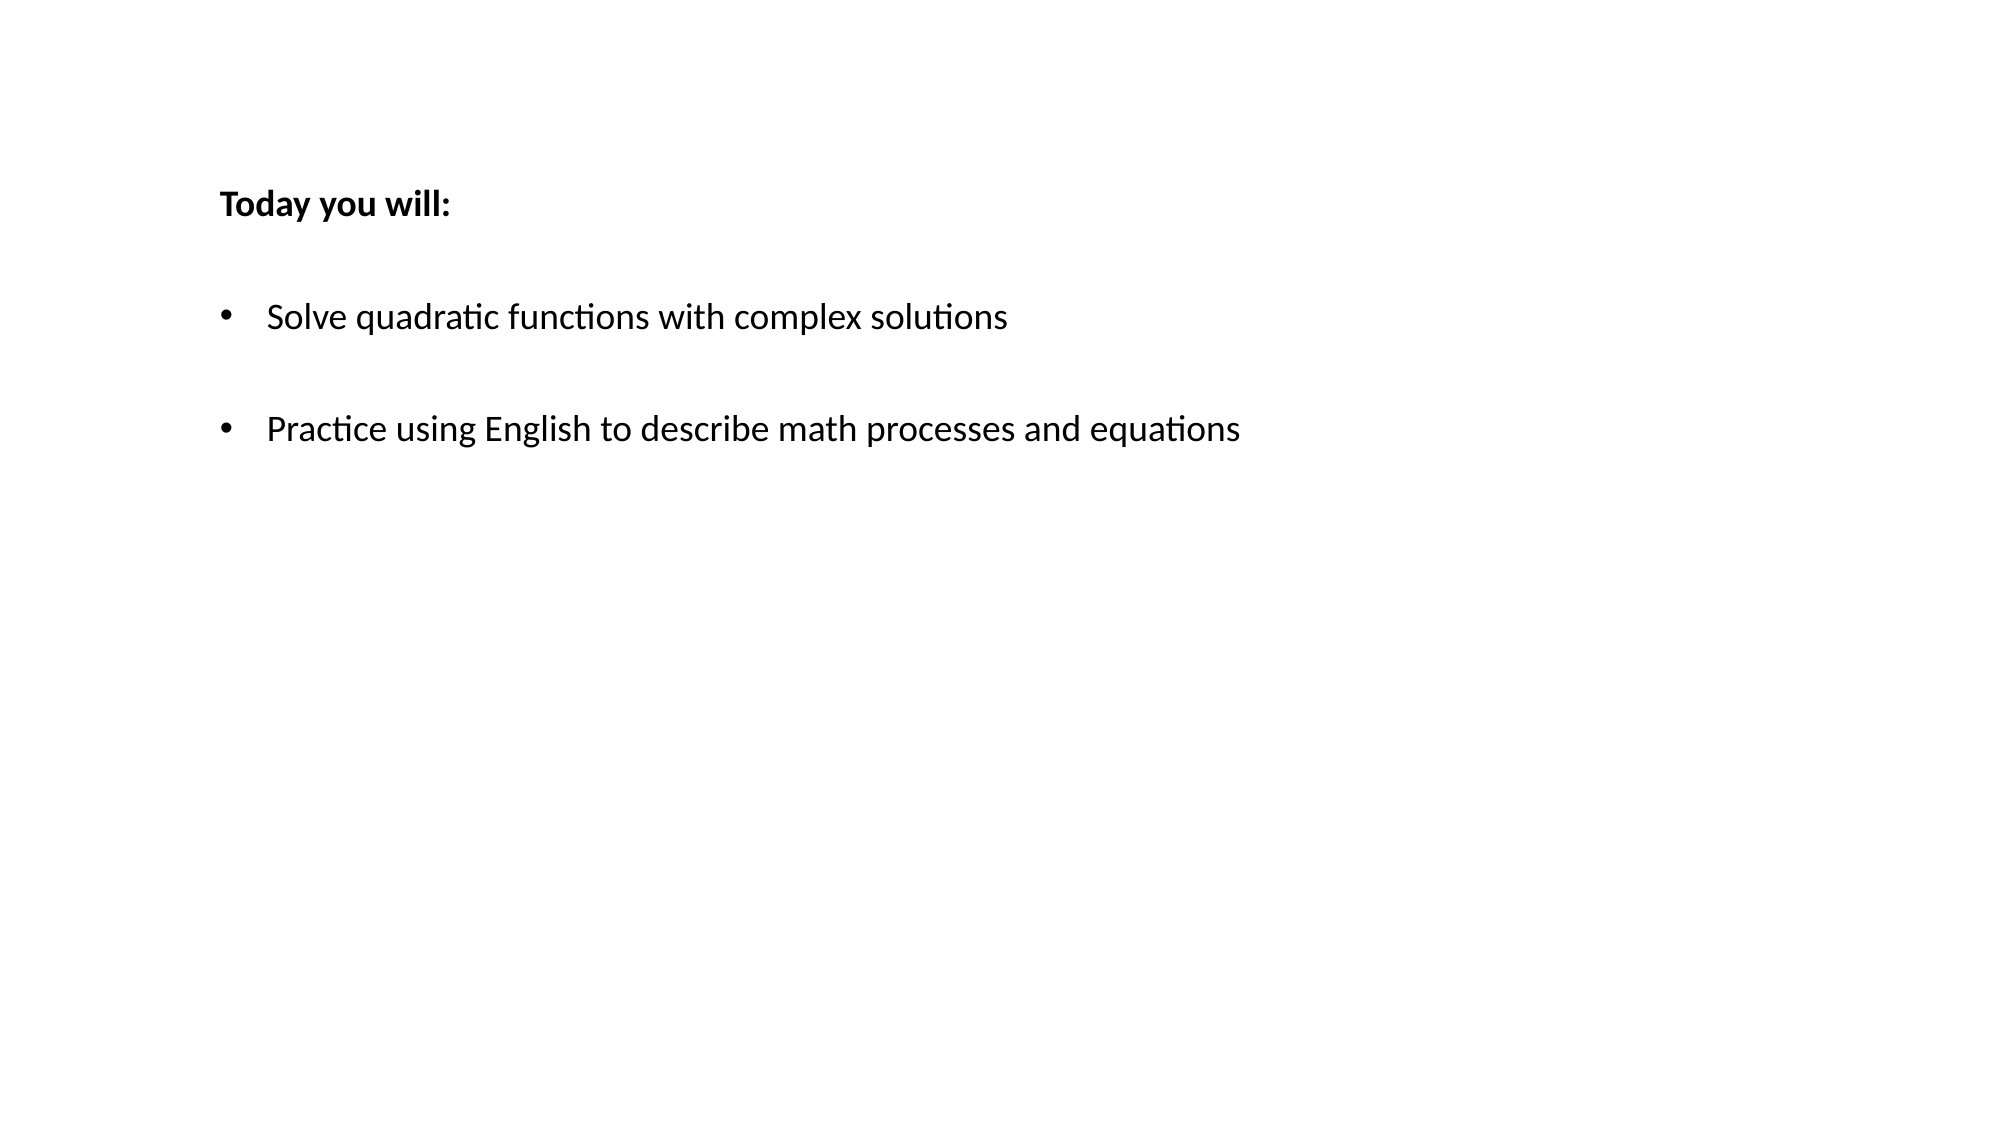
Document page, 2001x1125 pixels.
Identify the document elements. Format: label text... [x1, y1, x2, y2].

text_box Today you will: Solve quadratic functions with complex solutions Practice using English to describe math processes and equations [205, 104, 1777, 457]
